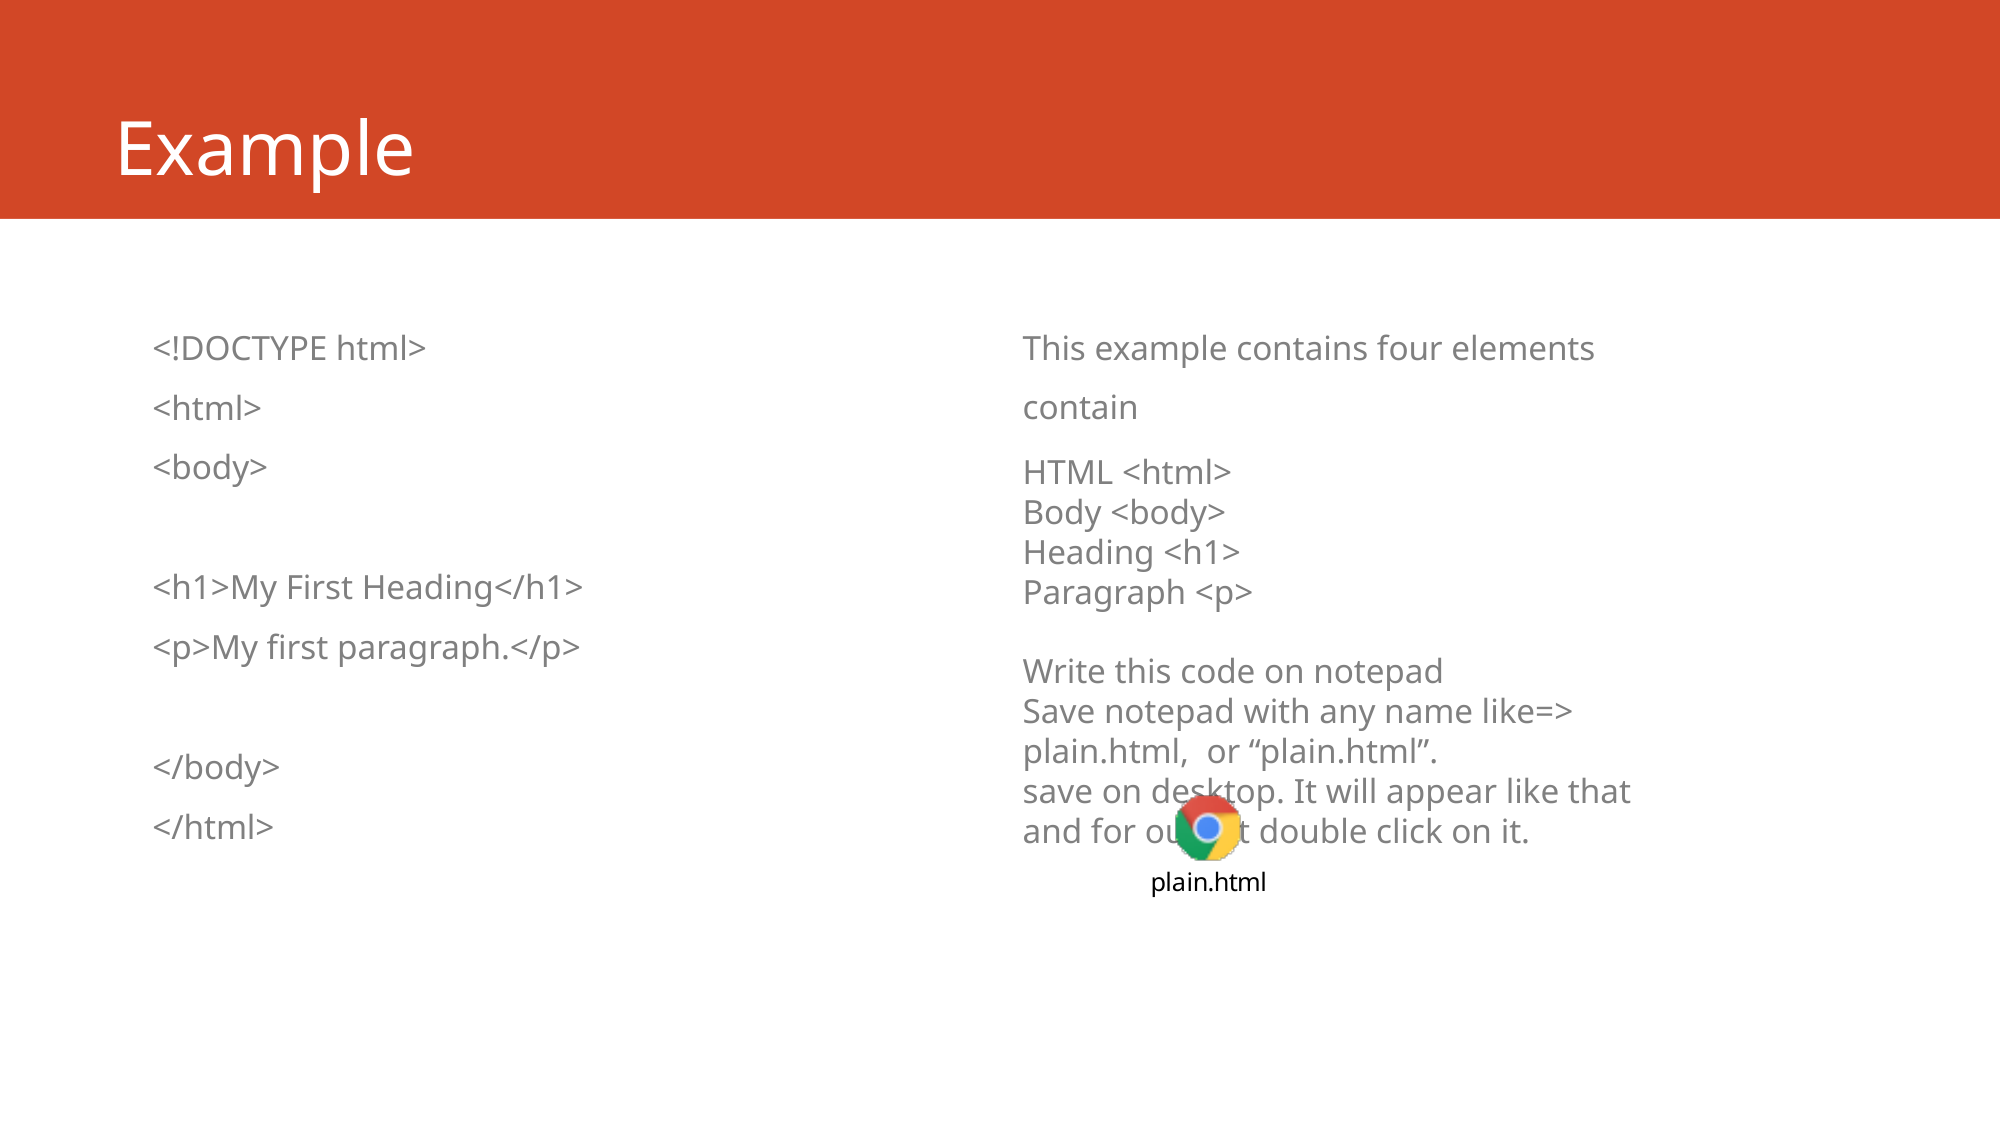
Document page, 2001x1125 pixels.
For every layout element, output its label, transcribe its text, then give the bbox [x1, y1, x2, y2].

list <!DOCTYPE html> <html> <body> <h1>My First Heading</h1> <p>My first paragraph.</p> </body> </html> [137, 299, 822, 1014]
text_box This example contains four elements contain HTML <html> Body <body> Heading <h1> Paragraph <p> Write this code on notepad Save notepad with any name like=> plain.html, or “plain.html”. save on desktop. It will appear like that and for output double click on it. [1007, 299, 1692, 1014]
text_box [1136, 794, 1279, 908]
title Example [99, 79, 449, 199]
